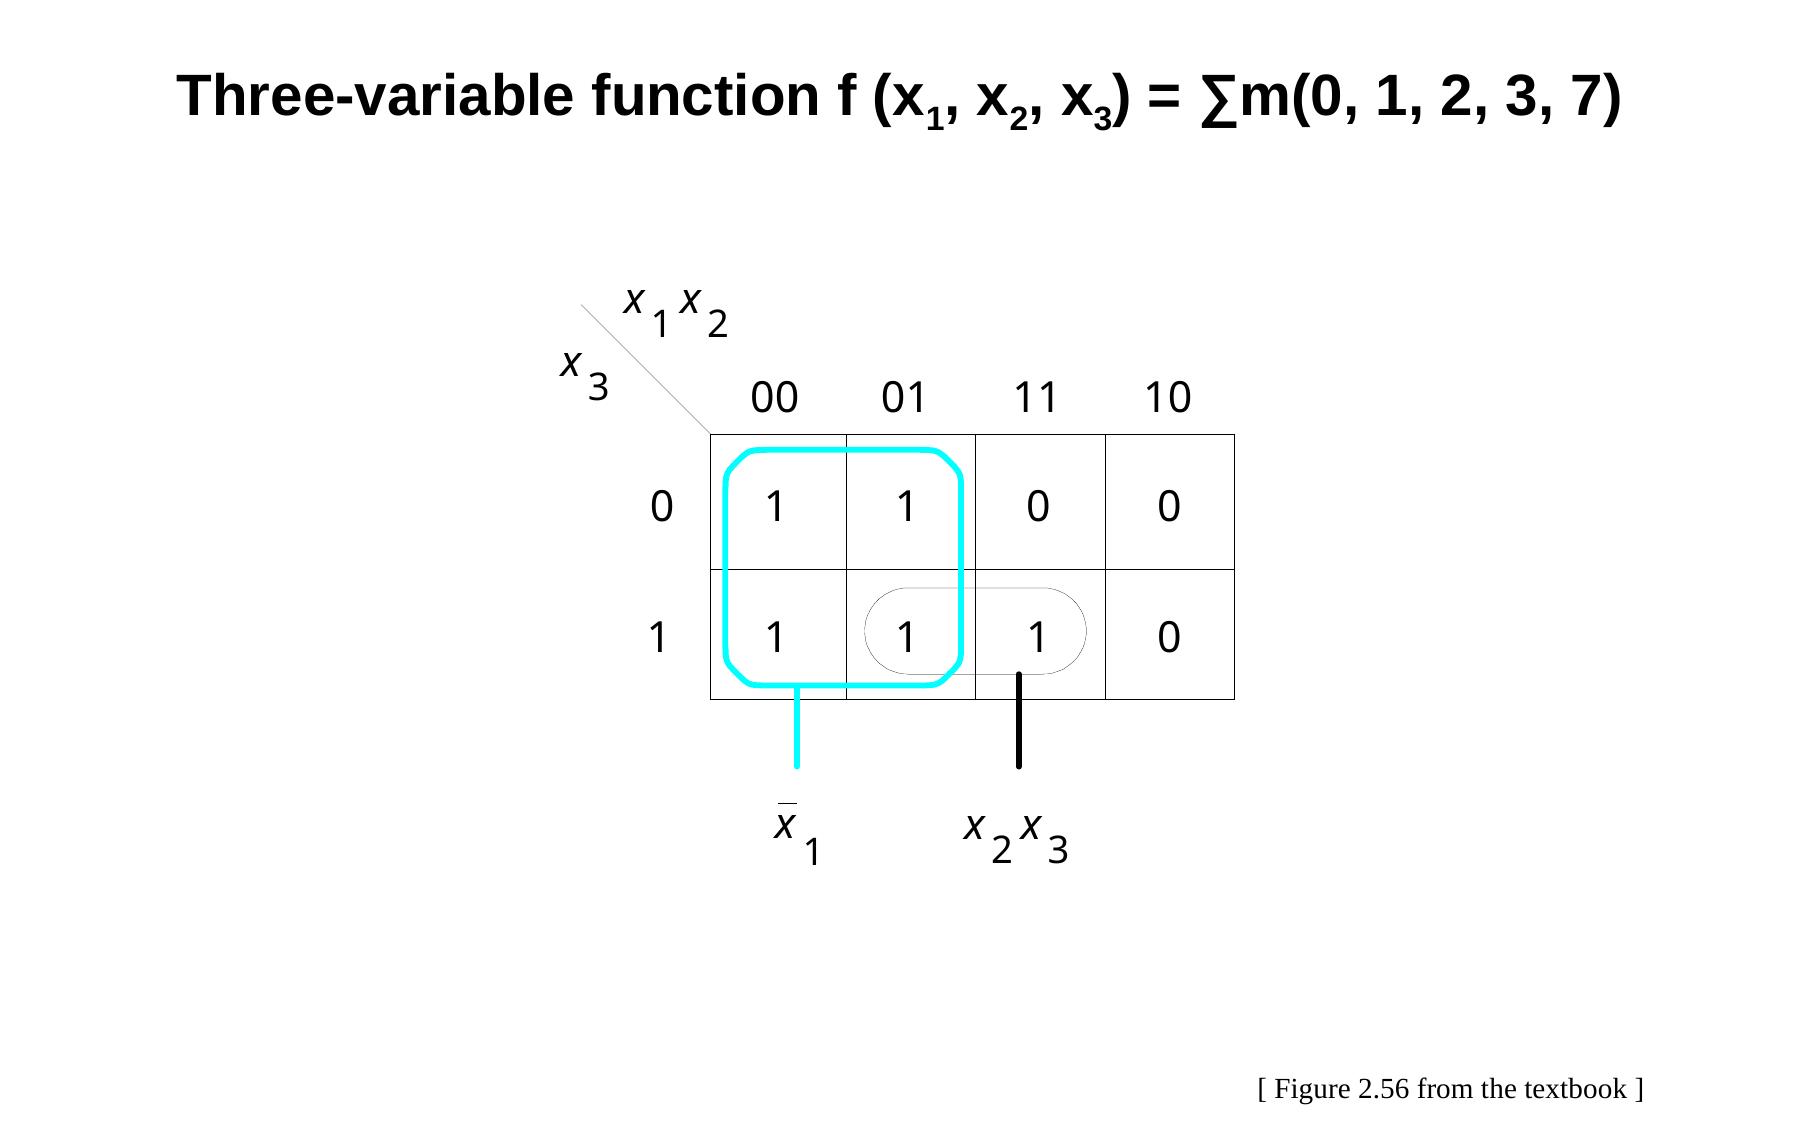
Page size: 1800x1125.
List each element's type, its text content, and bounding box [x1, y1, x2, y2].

picture [549, 262, 1238, 877]
text_box [ Figure 2.56 from the textbook ] [1242, 1062, 1660, 1113]
text_box Three-variable function f (x1, x2, x3) = ∑m(0, 1, 2, 3, 7) [149, 50, 1650, 163]
